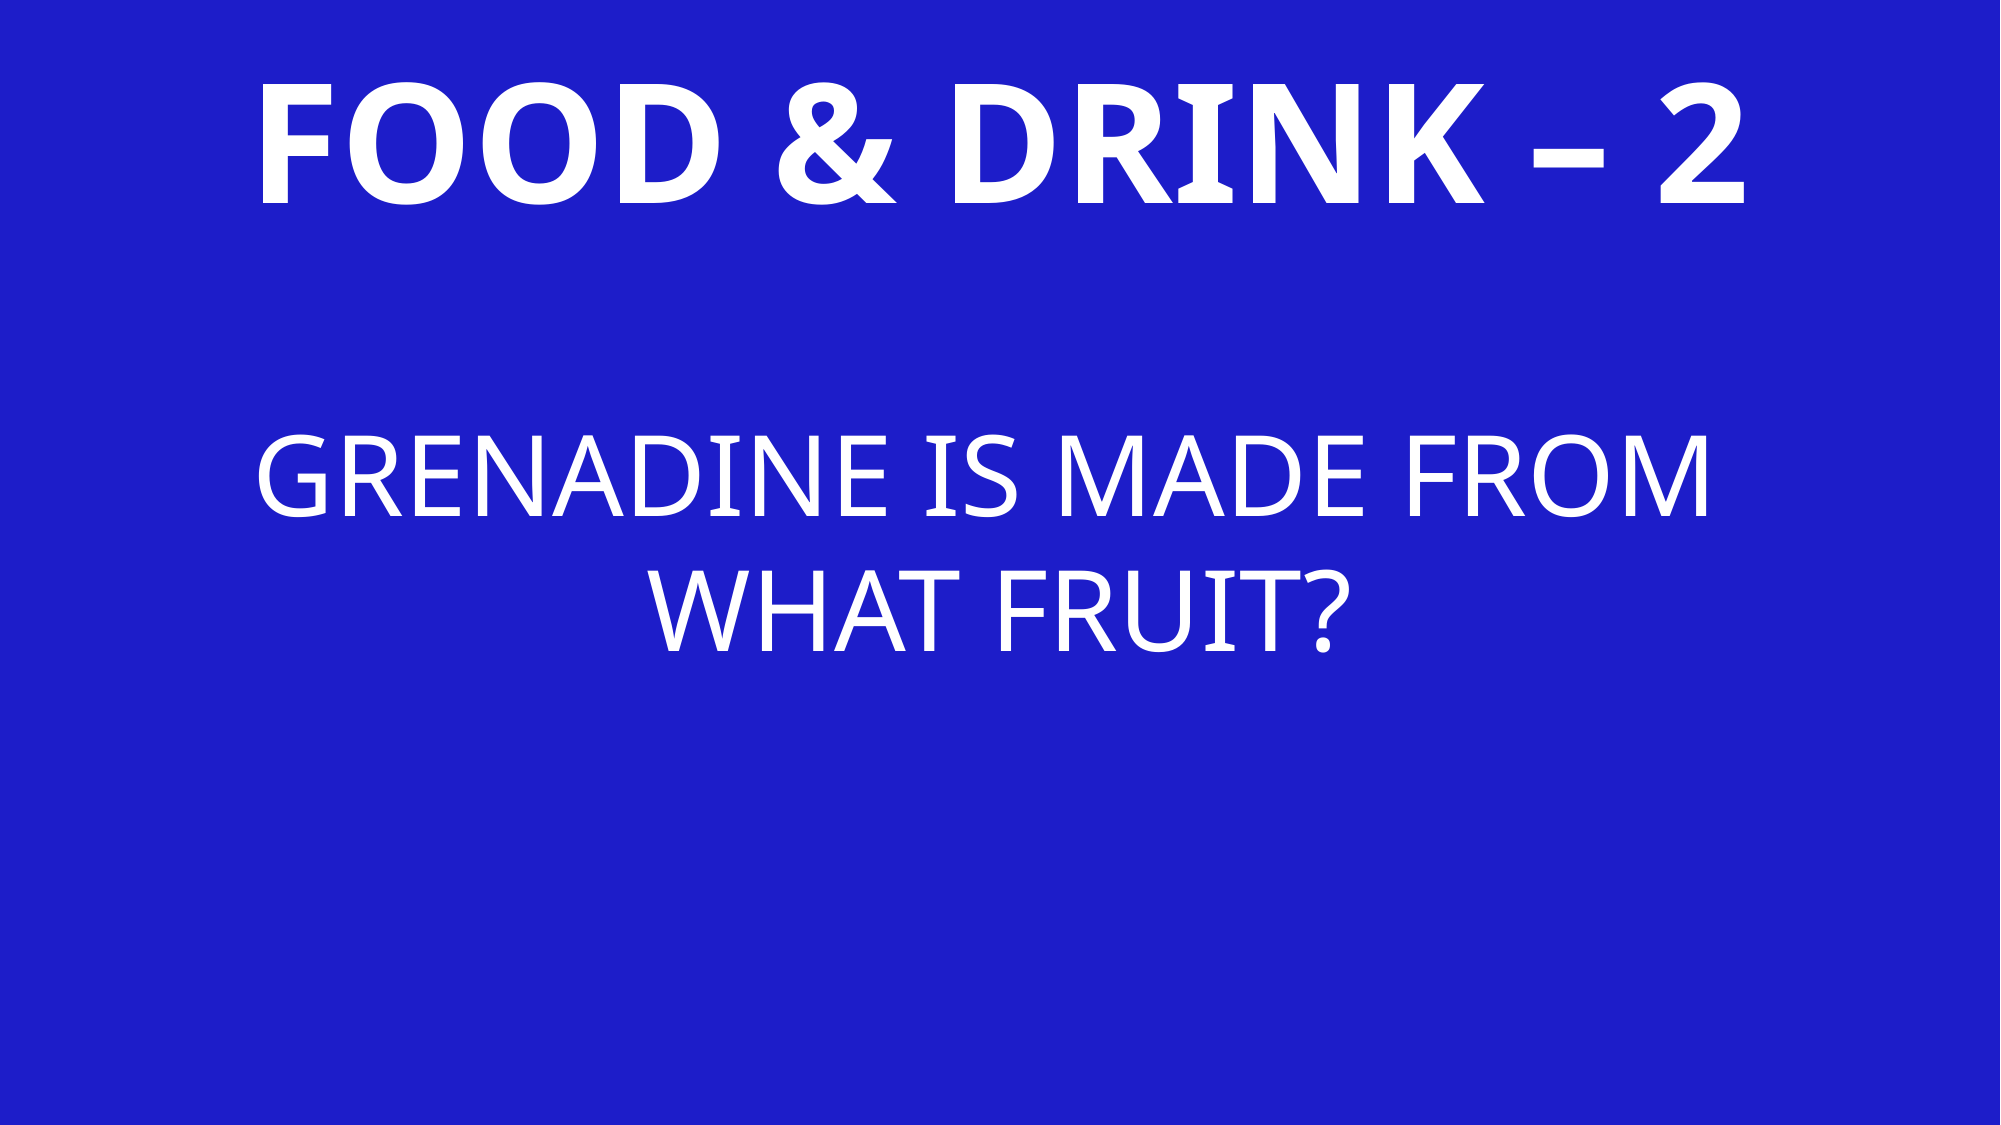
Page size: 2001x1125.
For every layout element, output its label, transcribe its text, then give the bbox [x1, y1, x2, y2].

text_box GRENADINE IS MADE FROM WHAT FRUIT? [0, 396, 2000, 681]
text_box FOOD & DRINK – 2 [0, 28, 2000, 244]
